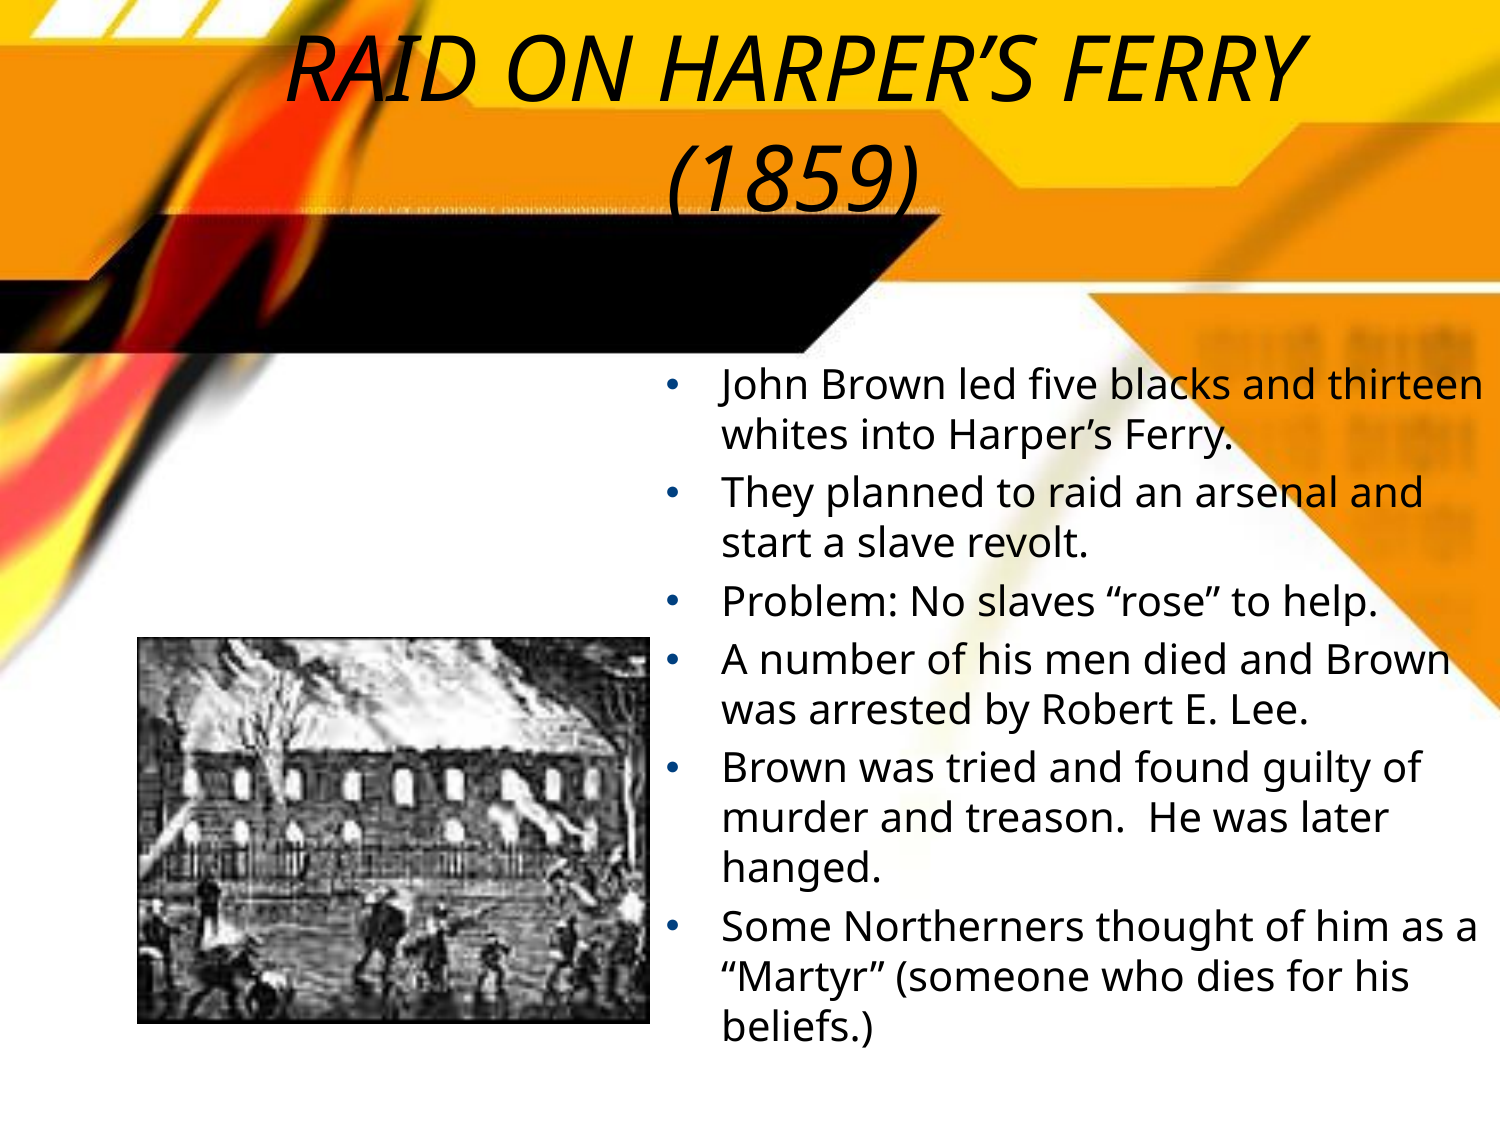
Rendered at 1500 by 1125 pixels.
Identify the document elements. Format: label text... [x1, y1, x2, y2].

title RAID ON HARPER’S FERRY (1859) [150, 87, 1438, 238]
picture [0, 0, 1500, 1125]
list John Brown led five blacks and thirteen whites into Harper’s Ferry. They planned to raid an arsenal and start a slave revolt. Problem: No slaves “rose” to help. A number of his men died and Brown was arrested by Robert E. Lee. Brown was tried and found guilty of murder and treason. He was later hanged. Some Northerners thought of him as a “Martyr” (someone who dies for his beliefs.) [650, 350, 1500, 1125]
